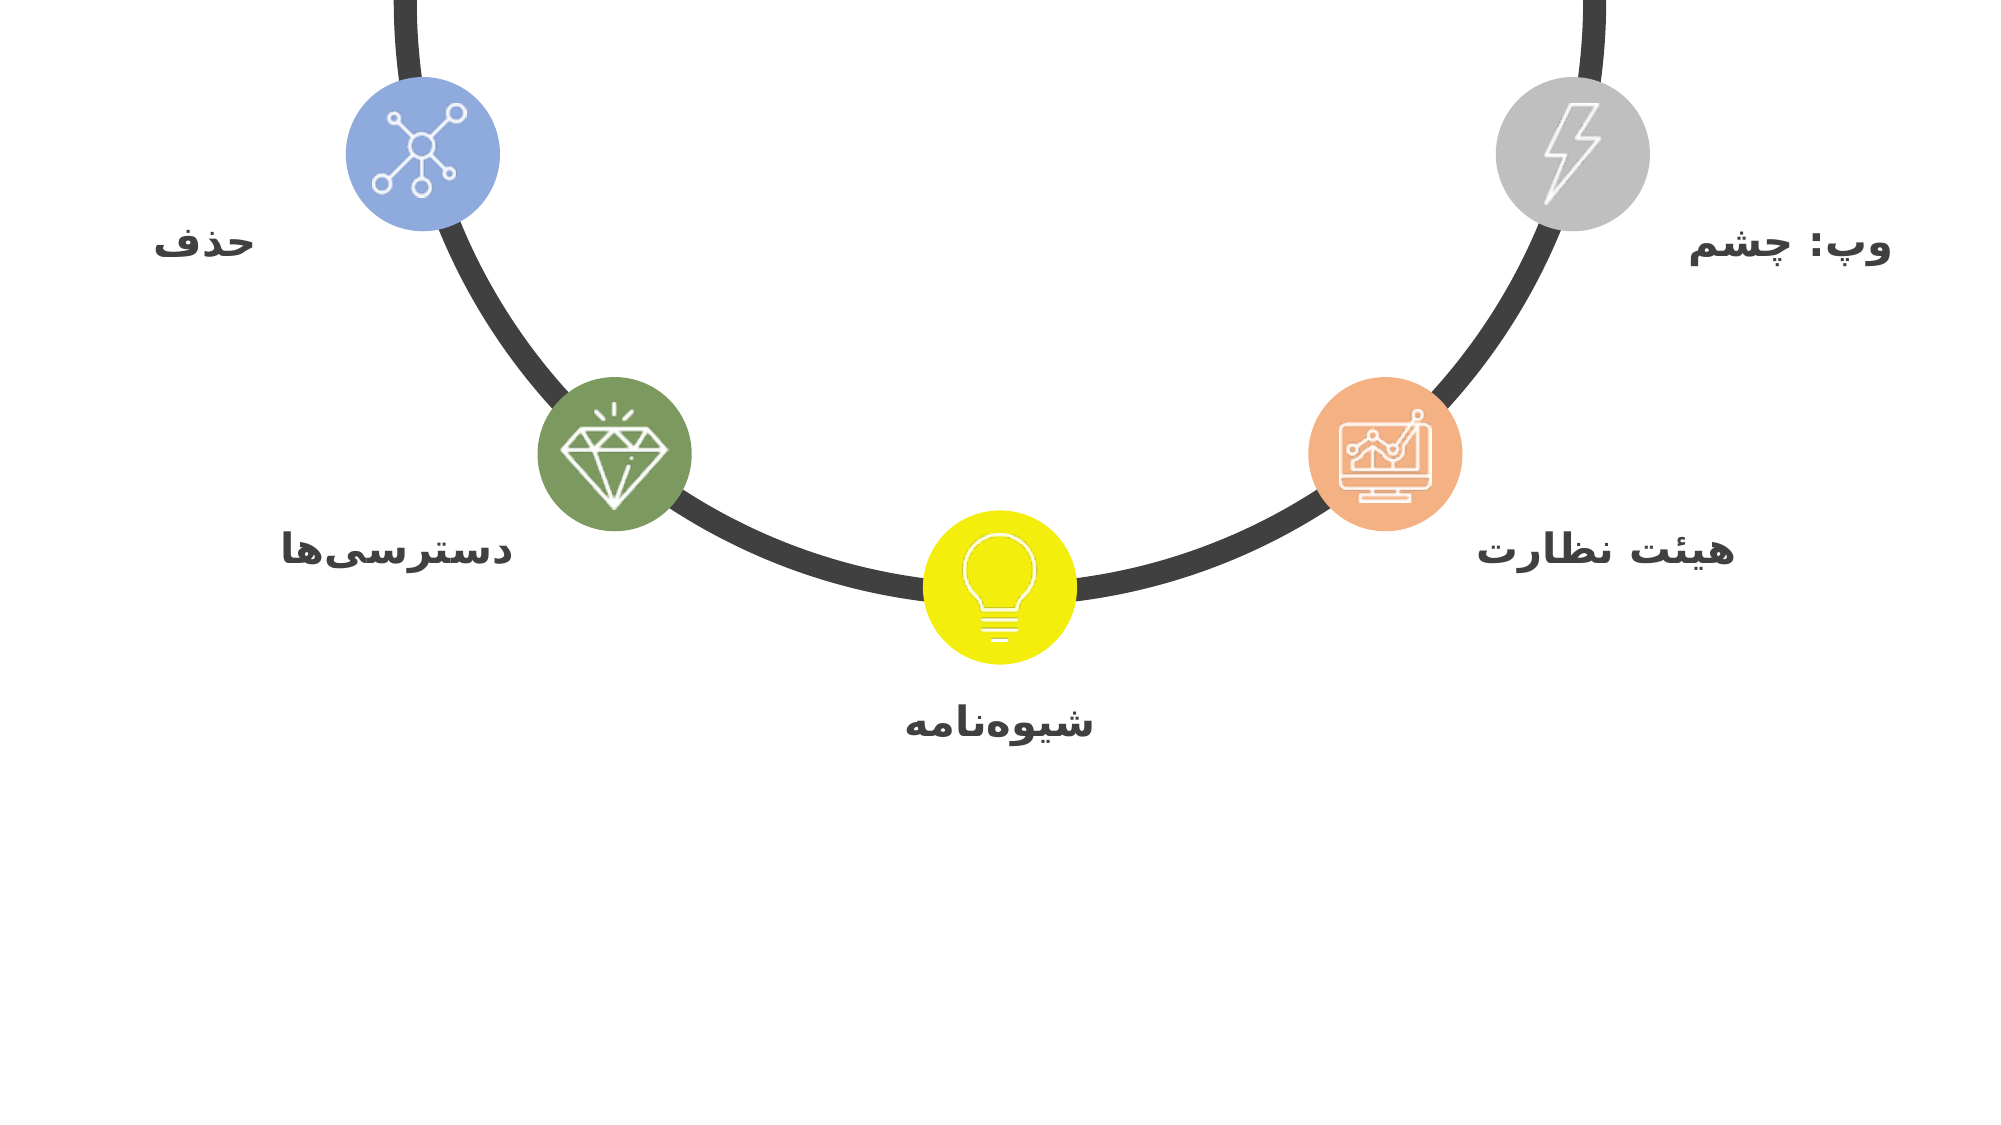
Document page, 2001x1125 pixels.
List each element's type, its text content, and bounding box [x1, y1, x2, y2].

picture [946, 533, 1054, 642]
text_box وپ: چشم [1572, 207, 2000, 273]
picture [1523, 103, 1623, 205]
text_box [438, 222, 568, 408]
text_box هیئت نظارت [1388, 514, 1824, 580]
text_box دسترسی‌ها [178, 514, 615, 580]
text_box [536, 376, 693, 533]
text_box [1432, 225, 1562, 408]
text_box [344, 75, 502, 233]
text_box [392, 0, 423, 80]
picture [372, 103, 467, 198]
text_box [921, 509, 1079, 666]
text_box [1307, 376, 1464, 533]
text_box [1577, 0, 1608, 81]
text_box [670, 489, 923, 603]
text_box [1077, 489, 1330, 603]
text_box شیوه‌نامه [782, 687, 1218, 753]
text_box [1494, 75, 1652, 233]
picture [560, 402, 669, 510]
picture [1339, 409, 1432, 503]
text_box حذف [0, 207, 423, 273]
